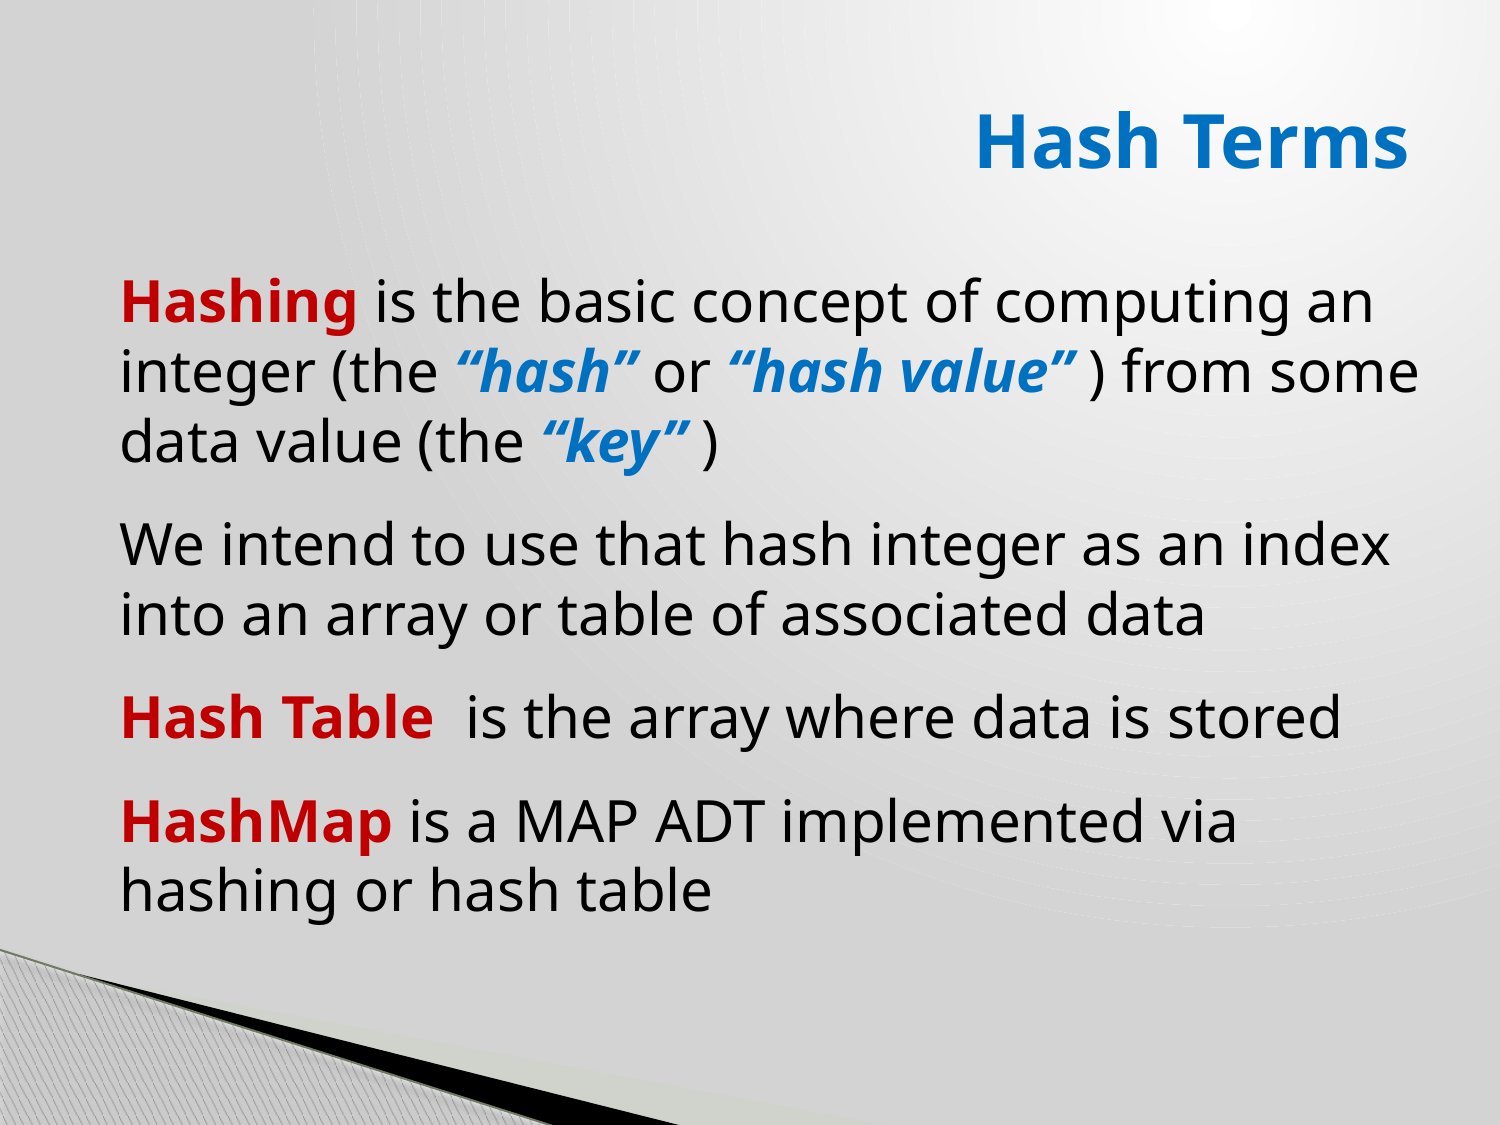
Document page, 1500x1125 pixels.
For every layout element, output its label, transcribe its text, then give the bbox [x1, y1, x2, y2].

title Hash Terms [75, 45, 1425, 233]
list Hashing is the basic concept of computing an integer (the “hash” or “hash value” ) from some data value (the “key” ) We intend to use that hash integer as an index into an array or table of associated data Hash Table is the array where data is stored HashMap is a MAP ADT implemented via hashing or hash table [86, 257, 1437, 1013]
